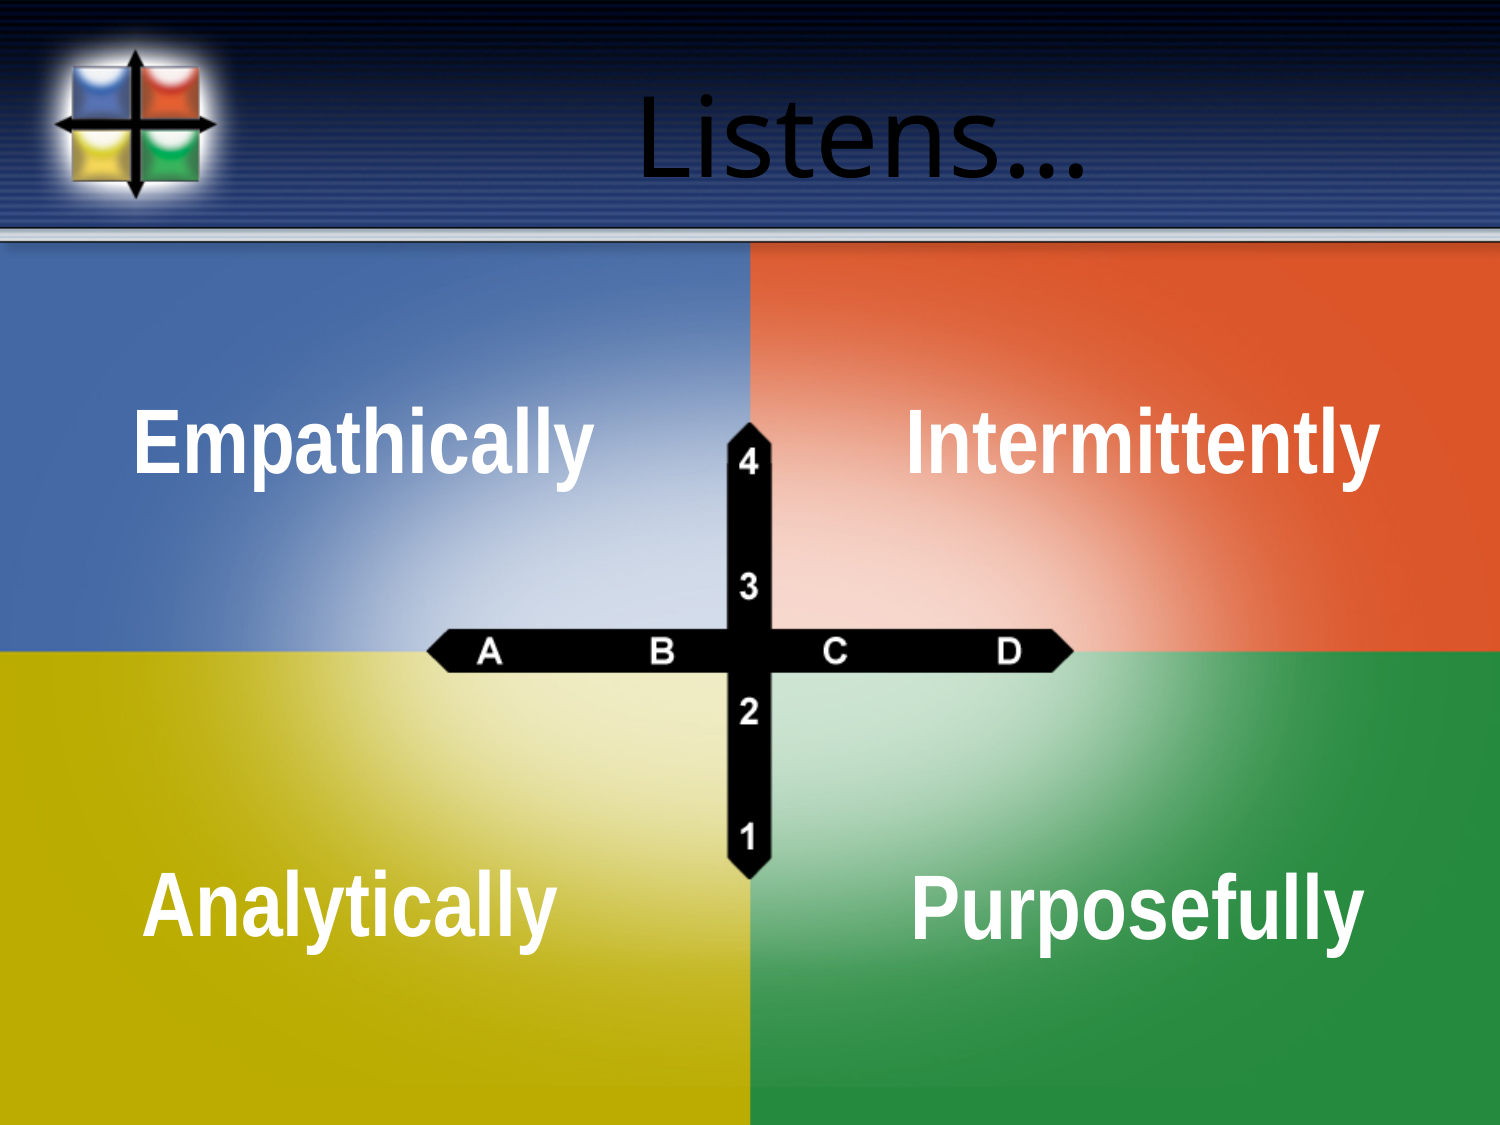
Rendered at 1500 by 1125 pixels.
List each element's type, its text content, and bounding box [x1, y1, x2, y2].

title Listens… [225, 39, 1500, 227]
text_box Purposefully [814, 840, 1463, 966]
text_box Empathically [40, 374, 688, 500]
text_box Analytically [37, 837, 663, 963]
picture [0, 0, 1500, 1125]
text_box Intermittently [799, 374, 1488, 500]
